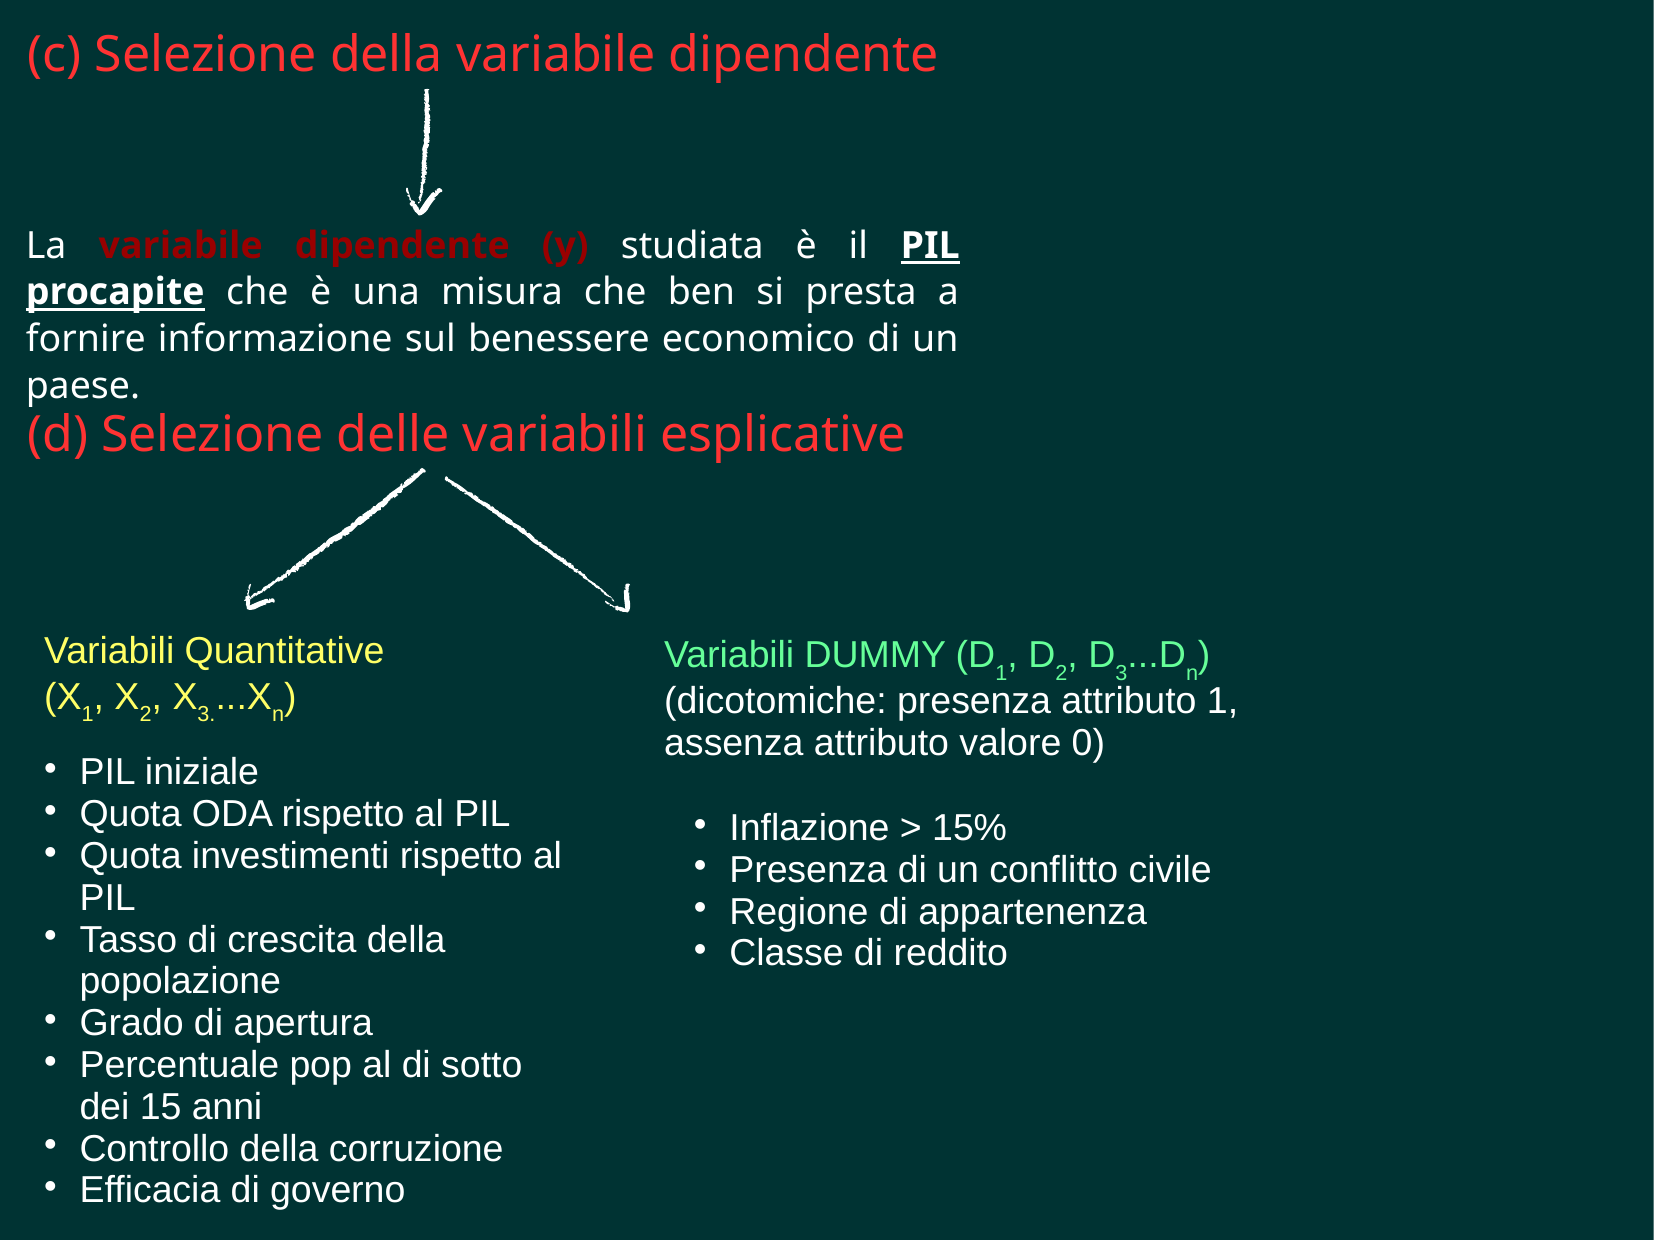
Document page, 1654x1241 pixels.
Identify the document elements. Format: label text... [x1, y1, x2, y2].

text_box (c) Selezione della variabile dipendente [0, 11, 1063, 148]
text_box (d) Selezione delle variabili esplicative [0, 391, 1063, 532]
text_box Variabili Quantitative (X1, X2, X3....Xn) [29, 620, 444, 741]
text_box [442, 472, 642, 620]
text_box Variabili DUMMY (D1, D2, D3...Dn) (dicotomiche: presenza attributo 1, assenza attributo valore 0) [649, 620, 1388, 779]
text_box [403, 88, 443, 218]
text_box Inflazione > 15% Presenza di un conflitto civile Regione di appartenenza Classe di reddito [679, 797, 1270, 981]
text_box La variabile dipendente (y) studiata è il PIL procapite che è una misura che ben si presta a fornire informazione sul benessere economico di un paese. [11, 211, 975, 391]
text_box PIL iniziale Quota ODA rispetto al PIL Quota investimenti rispetto al PIL Tasso di crescita della popolazione Grado di apertura Percentuale pop al di sotto dei 15 anni Controllo della corruzione Efficacia di governo [29, 741, 591, 1219]
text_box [236, 467, 431, 620]
